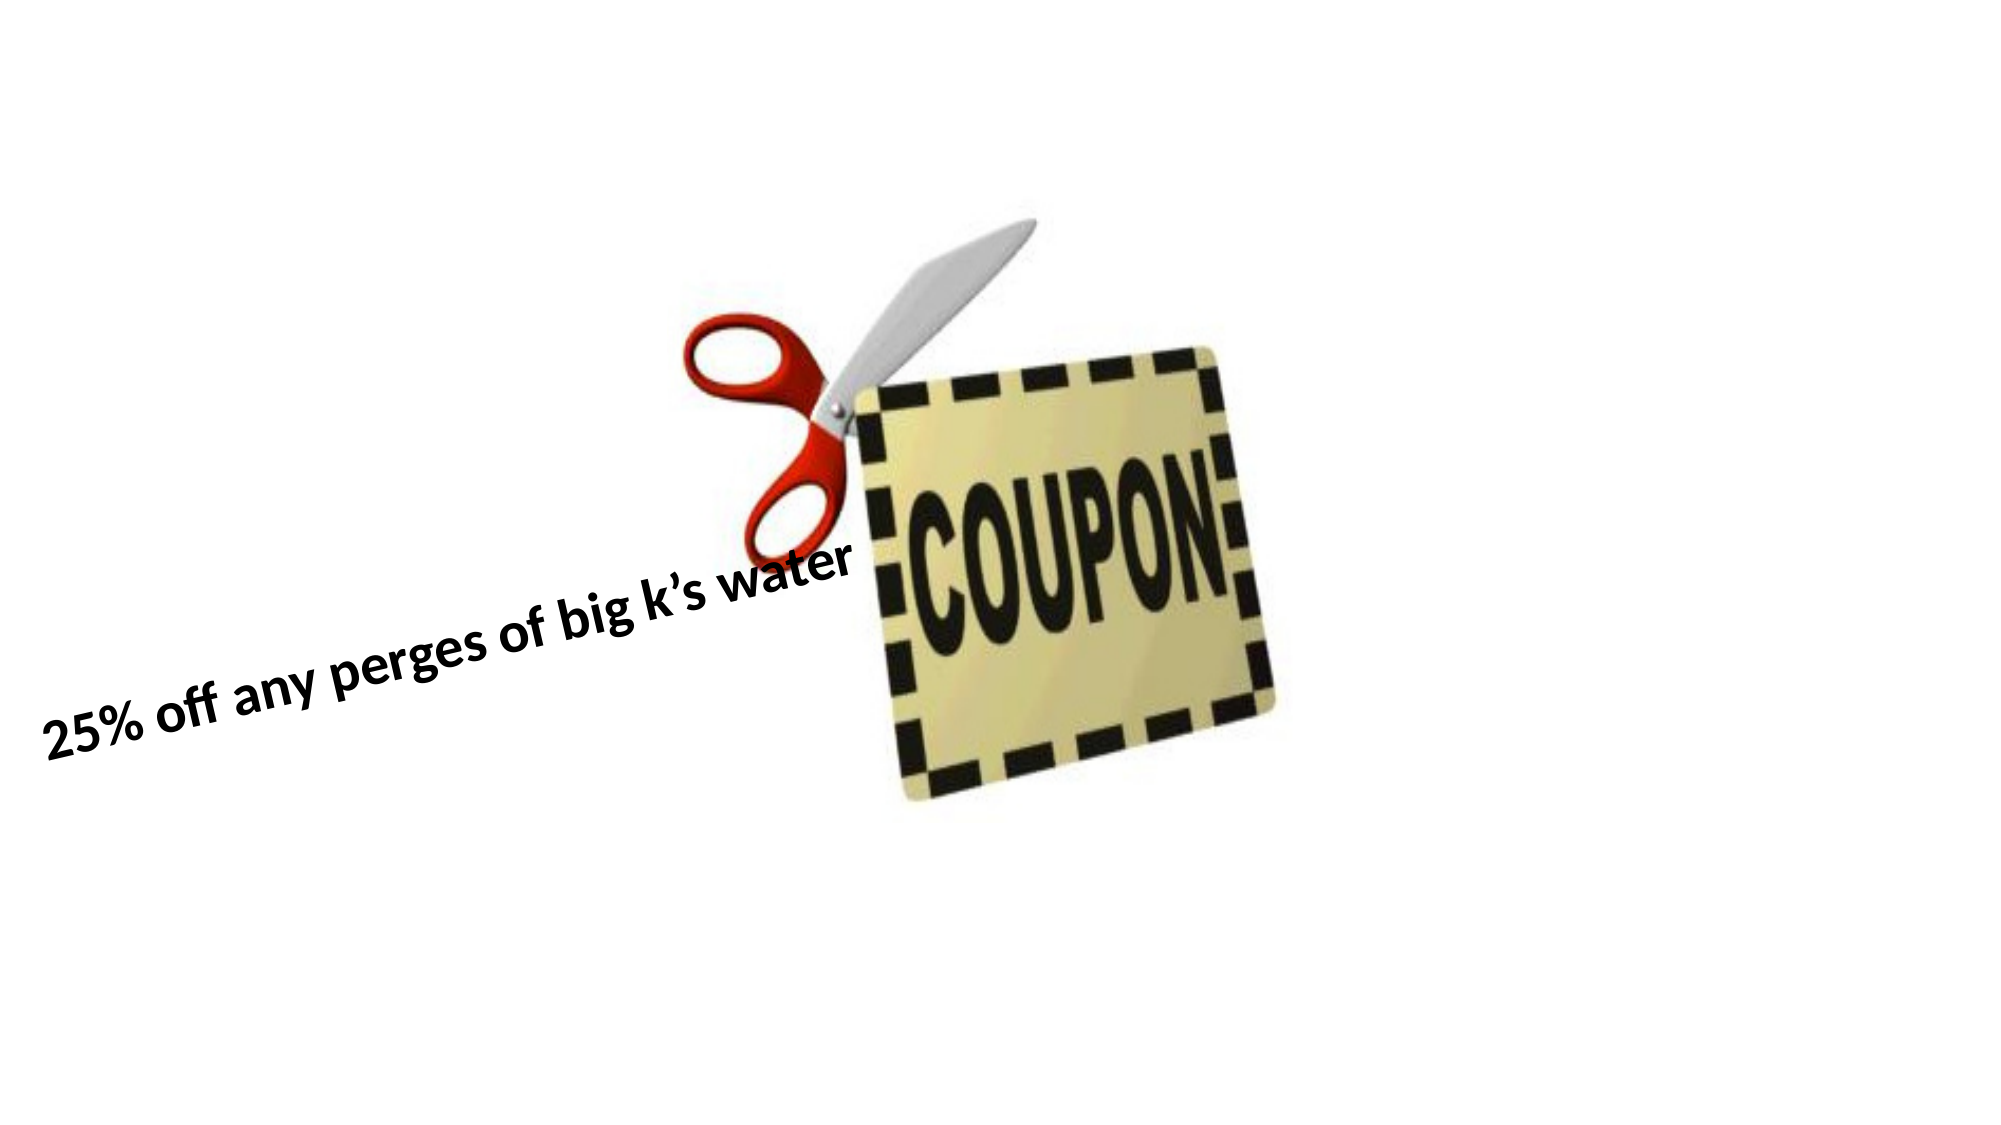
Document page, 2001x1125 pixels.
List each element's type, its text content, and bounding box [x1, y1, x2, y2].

text_box 25% off any perges of big k’s water [18, 549, 667, 784]
picture [667, 183, 1333, 823]
